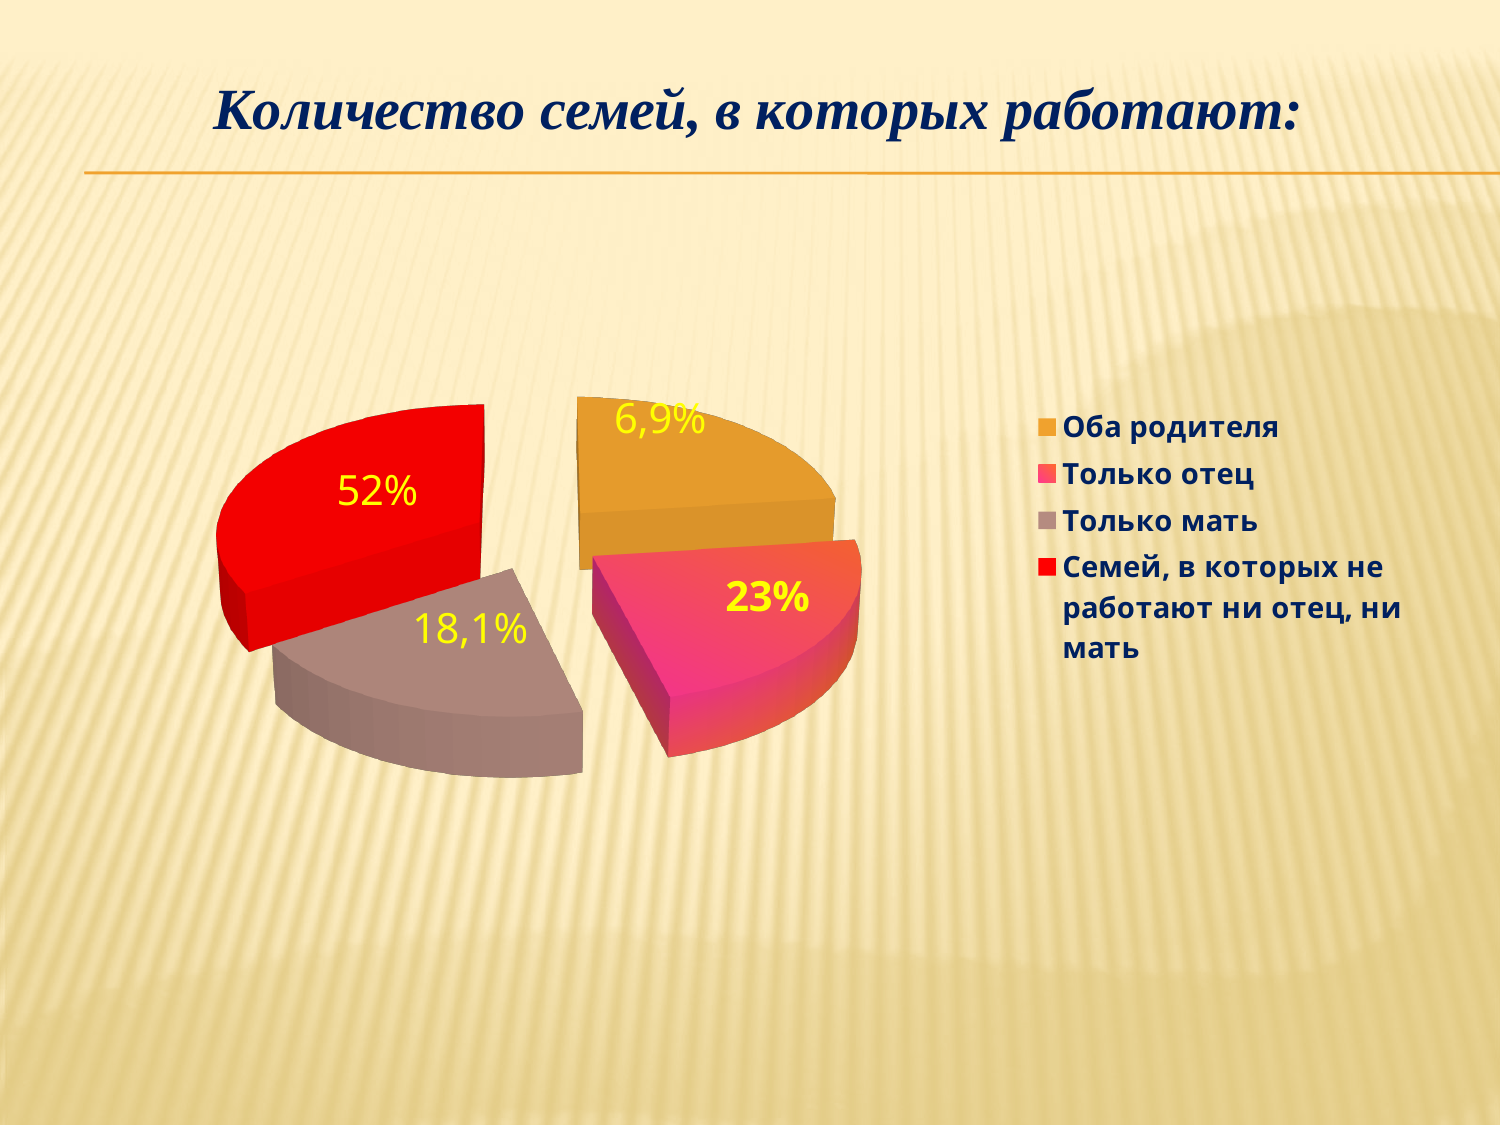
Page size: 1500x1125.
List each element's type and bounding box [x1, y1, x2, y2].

chart [74, 70, 1426, 1006]
